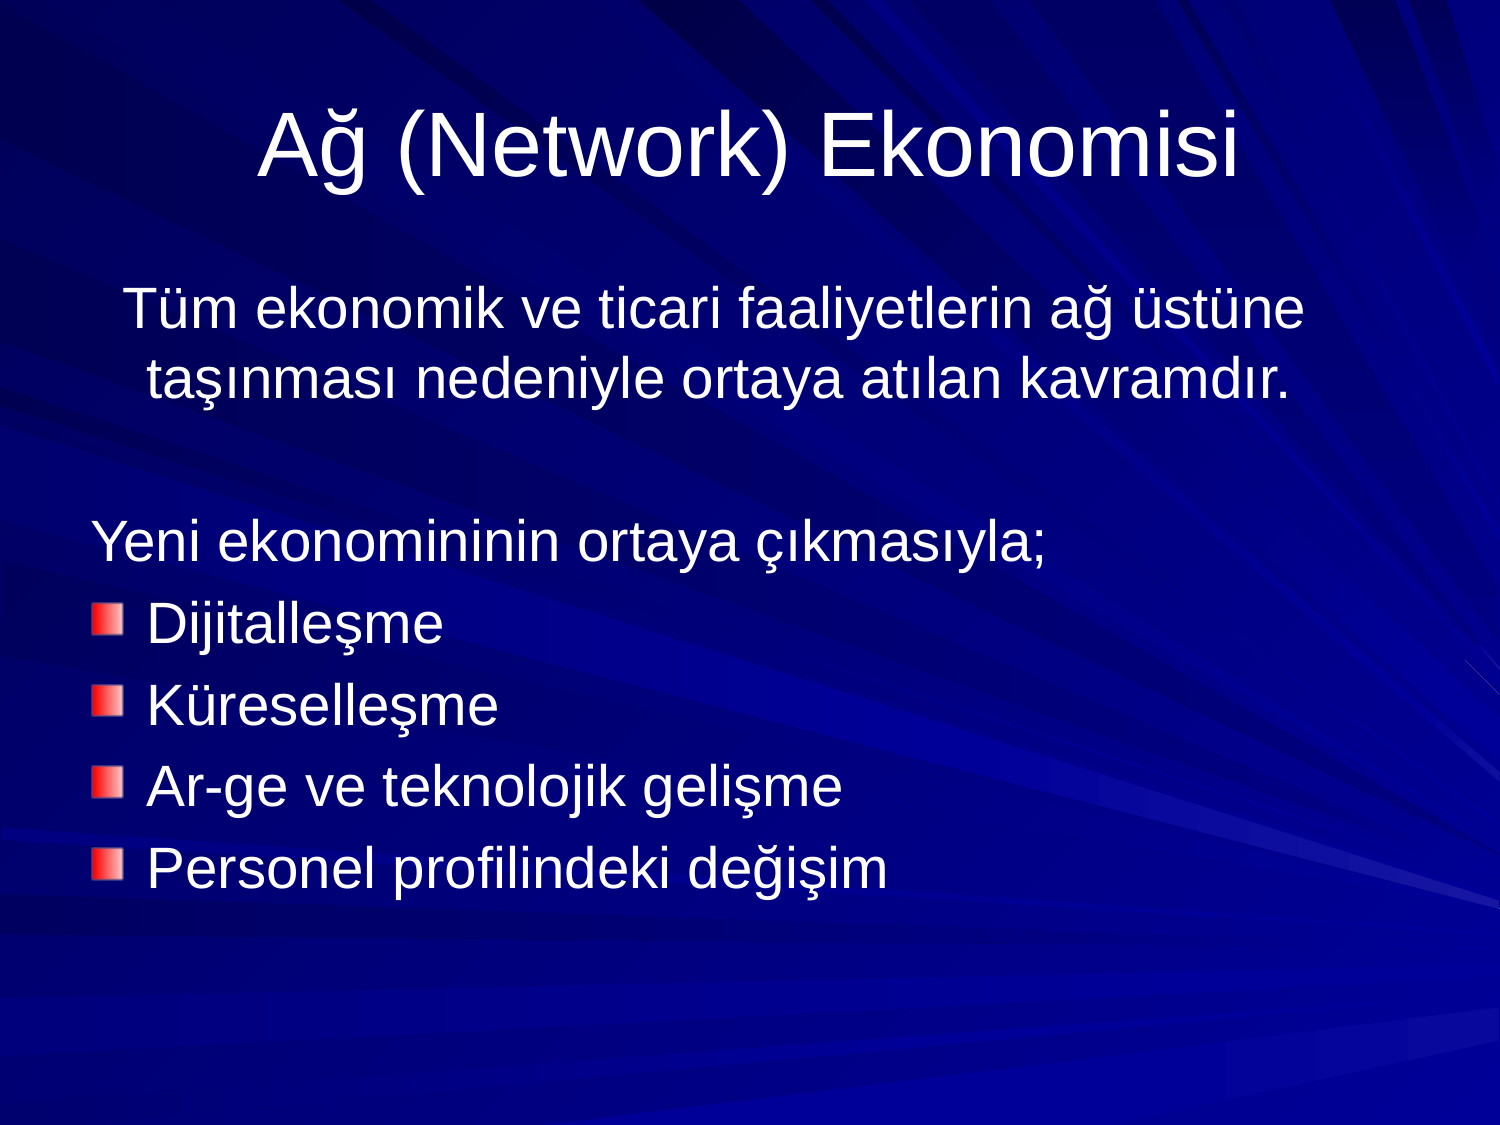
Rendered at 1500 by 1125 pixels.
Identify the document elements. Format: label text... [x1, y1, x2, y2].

picture [90, 764, 127, 802]
title Ağ (Network) Ekonomisi [74, 45, 1426, 234]
picture [90, 846, 127, 884]
list Tüm ekonomik ve ticari faaliyetlerin ağ üstüne taşınması nedeniyle ortaya atılan kavramdır. Yeni ekonomininin ortaya çıkmasıyla; Dijitalleşme Küreselleşme Ar-ge ve teknolojik gelişme Personel profilindeki değişim [74, 262, 1426, 1006]
picture [90, 601, 127, 639]
picture [90, 683, 127, 720]
